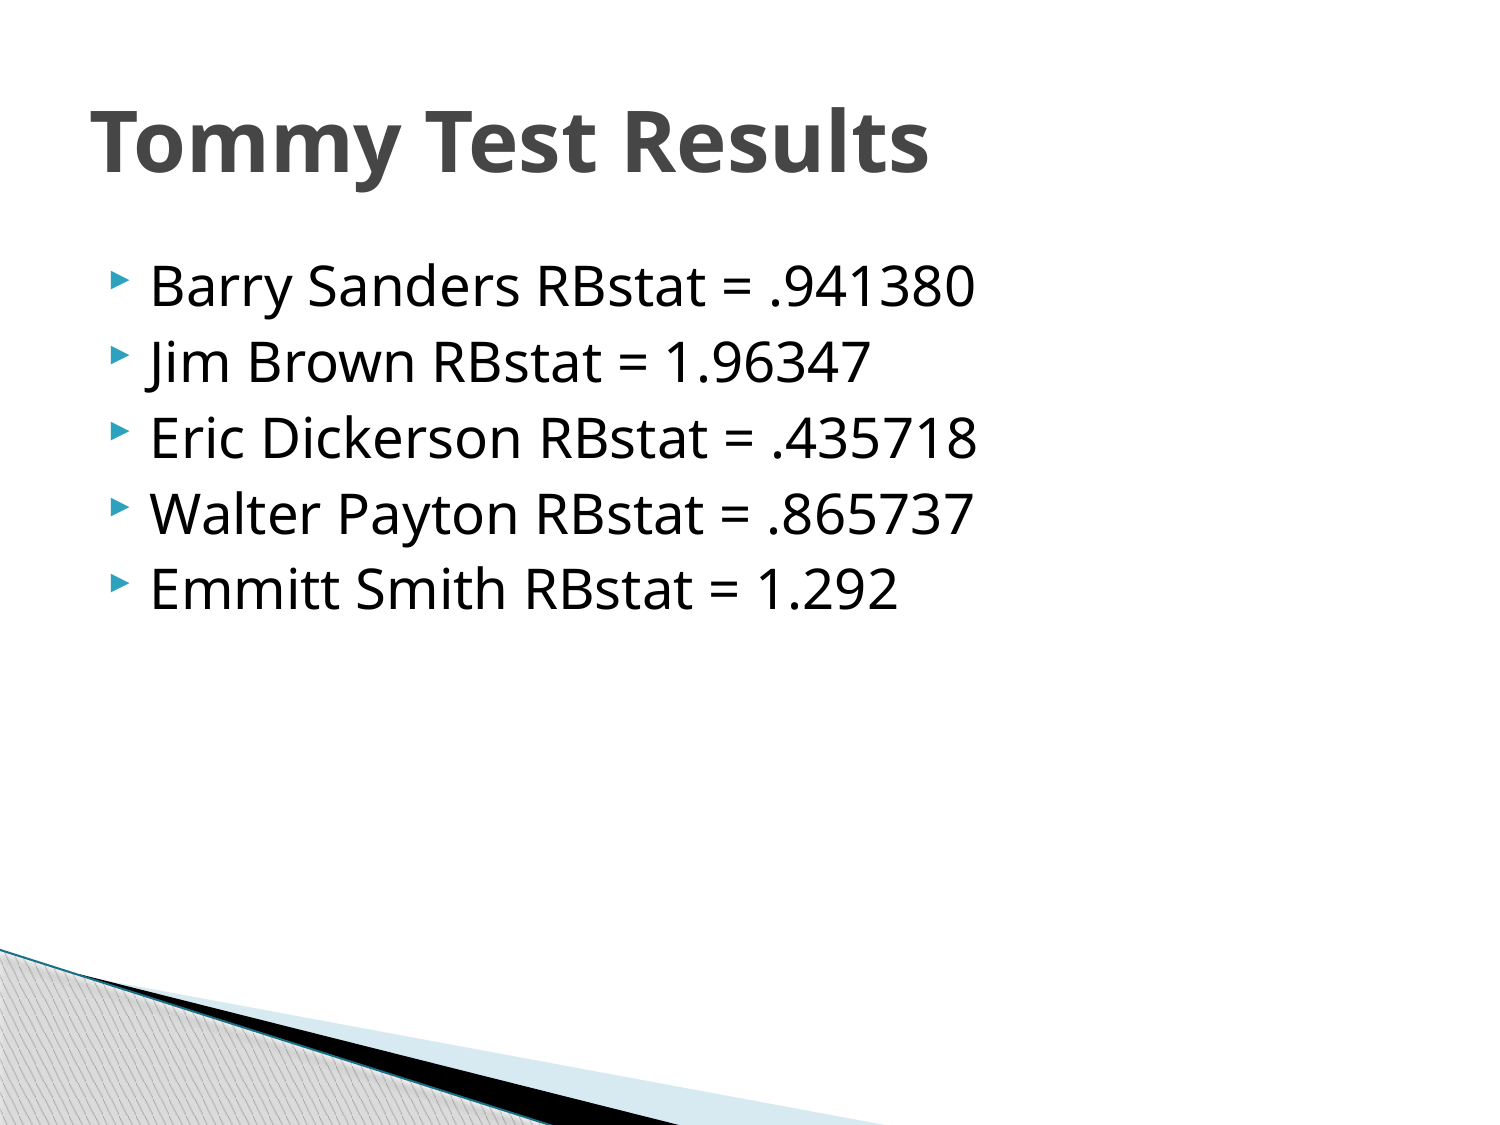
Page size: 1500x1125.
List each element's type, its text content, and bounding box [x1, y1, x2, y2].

title Tommy Test Results [75, 45, 1425, 233]
list Barry Sanders RBstat = .941380 Jim Brown RBstat = 1.96347 Eric Dickerson RBstat = .435718 Walter Payton RBstat = .865737 Emmitt Smith RBstat = 1.292 [75, 243, 1425, 986]
